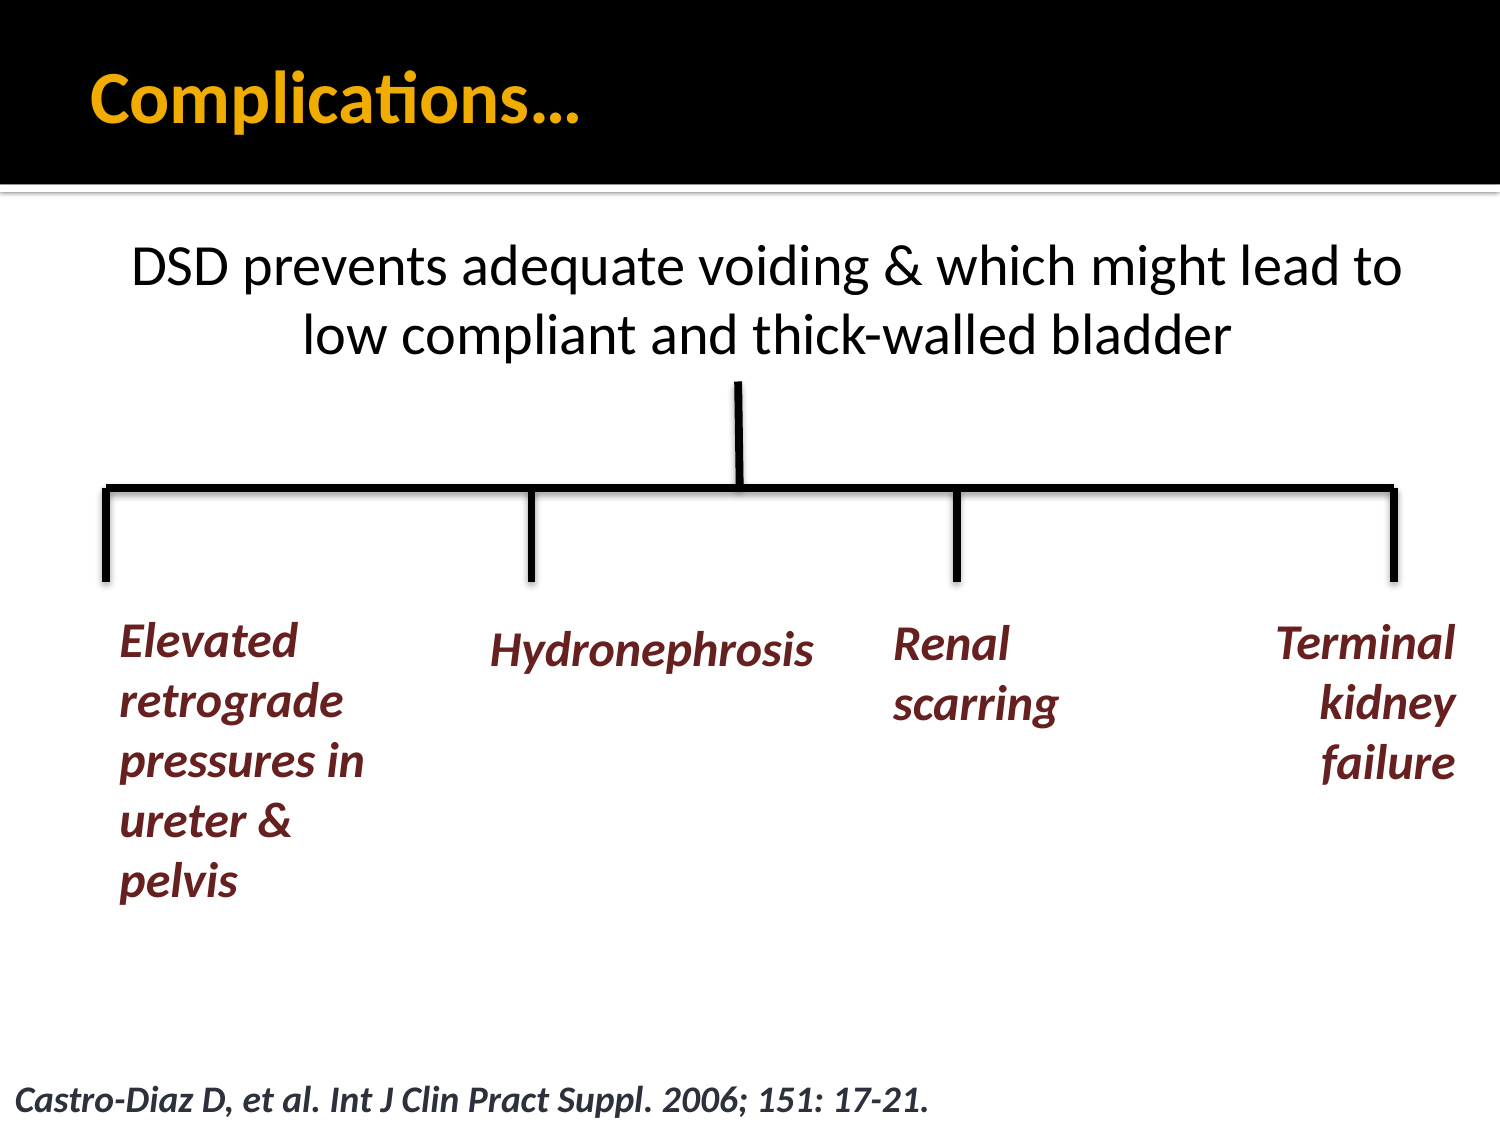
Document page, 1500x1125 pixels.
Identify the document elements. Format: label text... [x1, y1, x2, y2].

text_box Elevated retrograde pressures in ureter & pelvis [29, 600, 384, 916]
text_box Renal scarring [803, 603, 1116, 739]
text_box DSD prevents adequate voiding & which might lead to low compliant and thick-walled bladder [76, 219, 1459, 374]
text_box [106, 381, 1394, 583]
title Complications… [75, 25, 1425, 161]
text_box Castro-Diaz D, et al. Int J Clin Pract Suppl. 2006; 151: 17-21. [0, 1066, 1500, 1125]
text_box Hydronephrosis [383, 608, 857, 684]
text_box Terminal kidney failure [1116, 601, 1471, 797]
